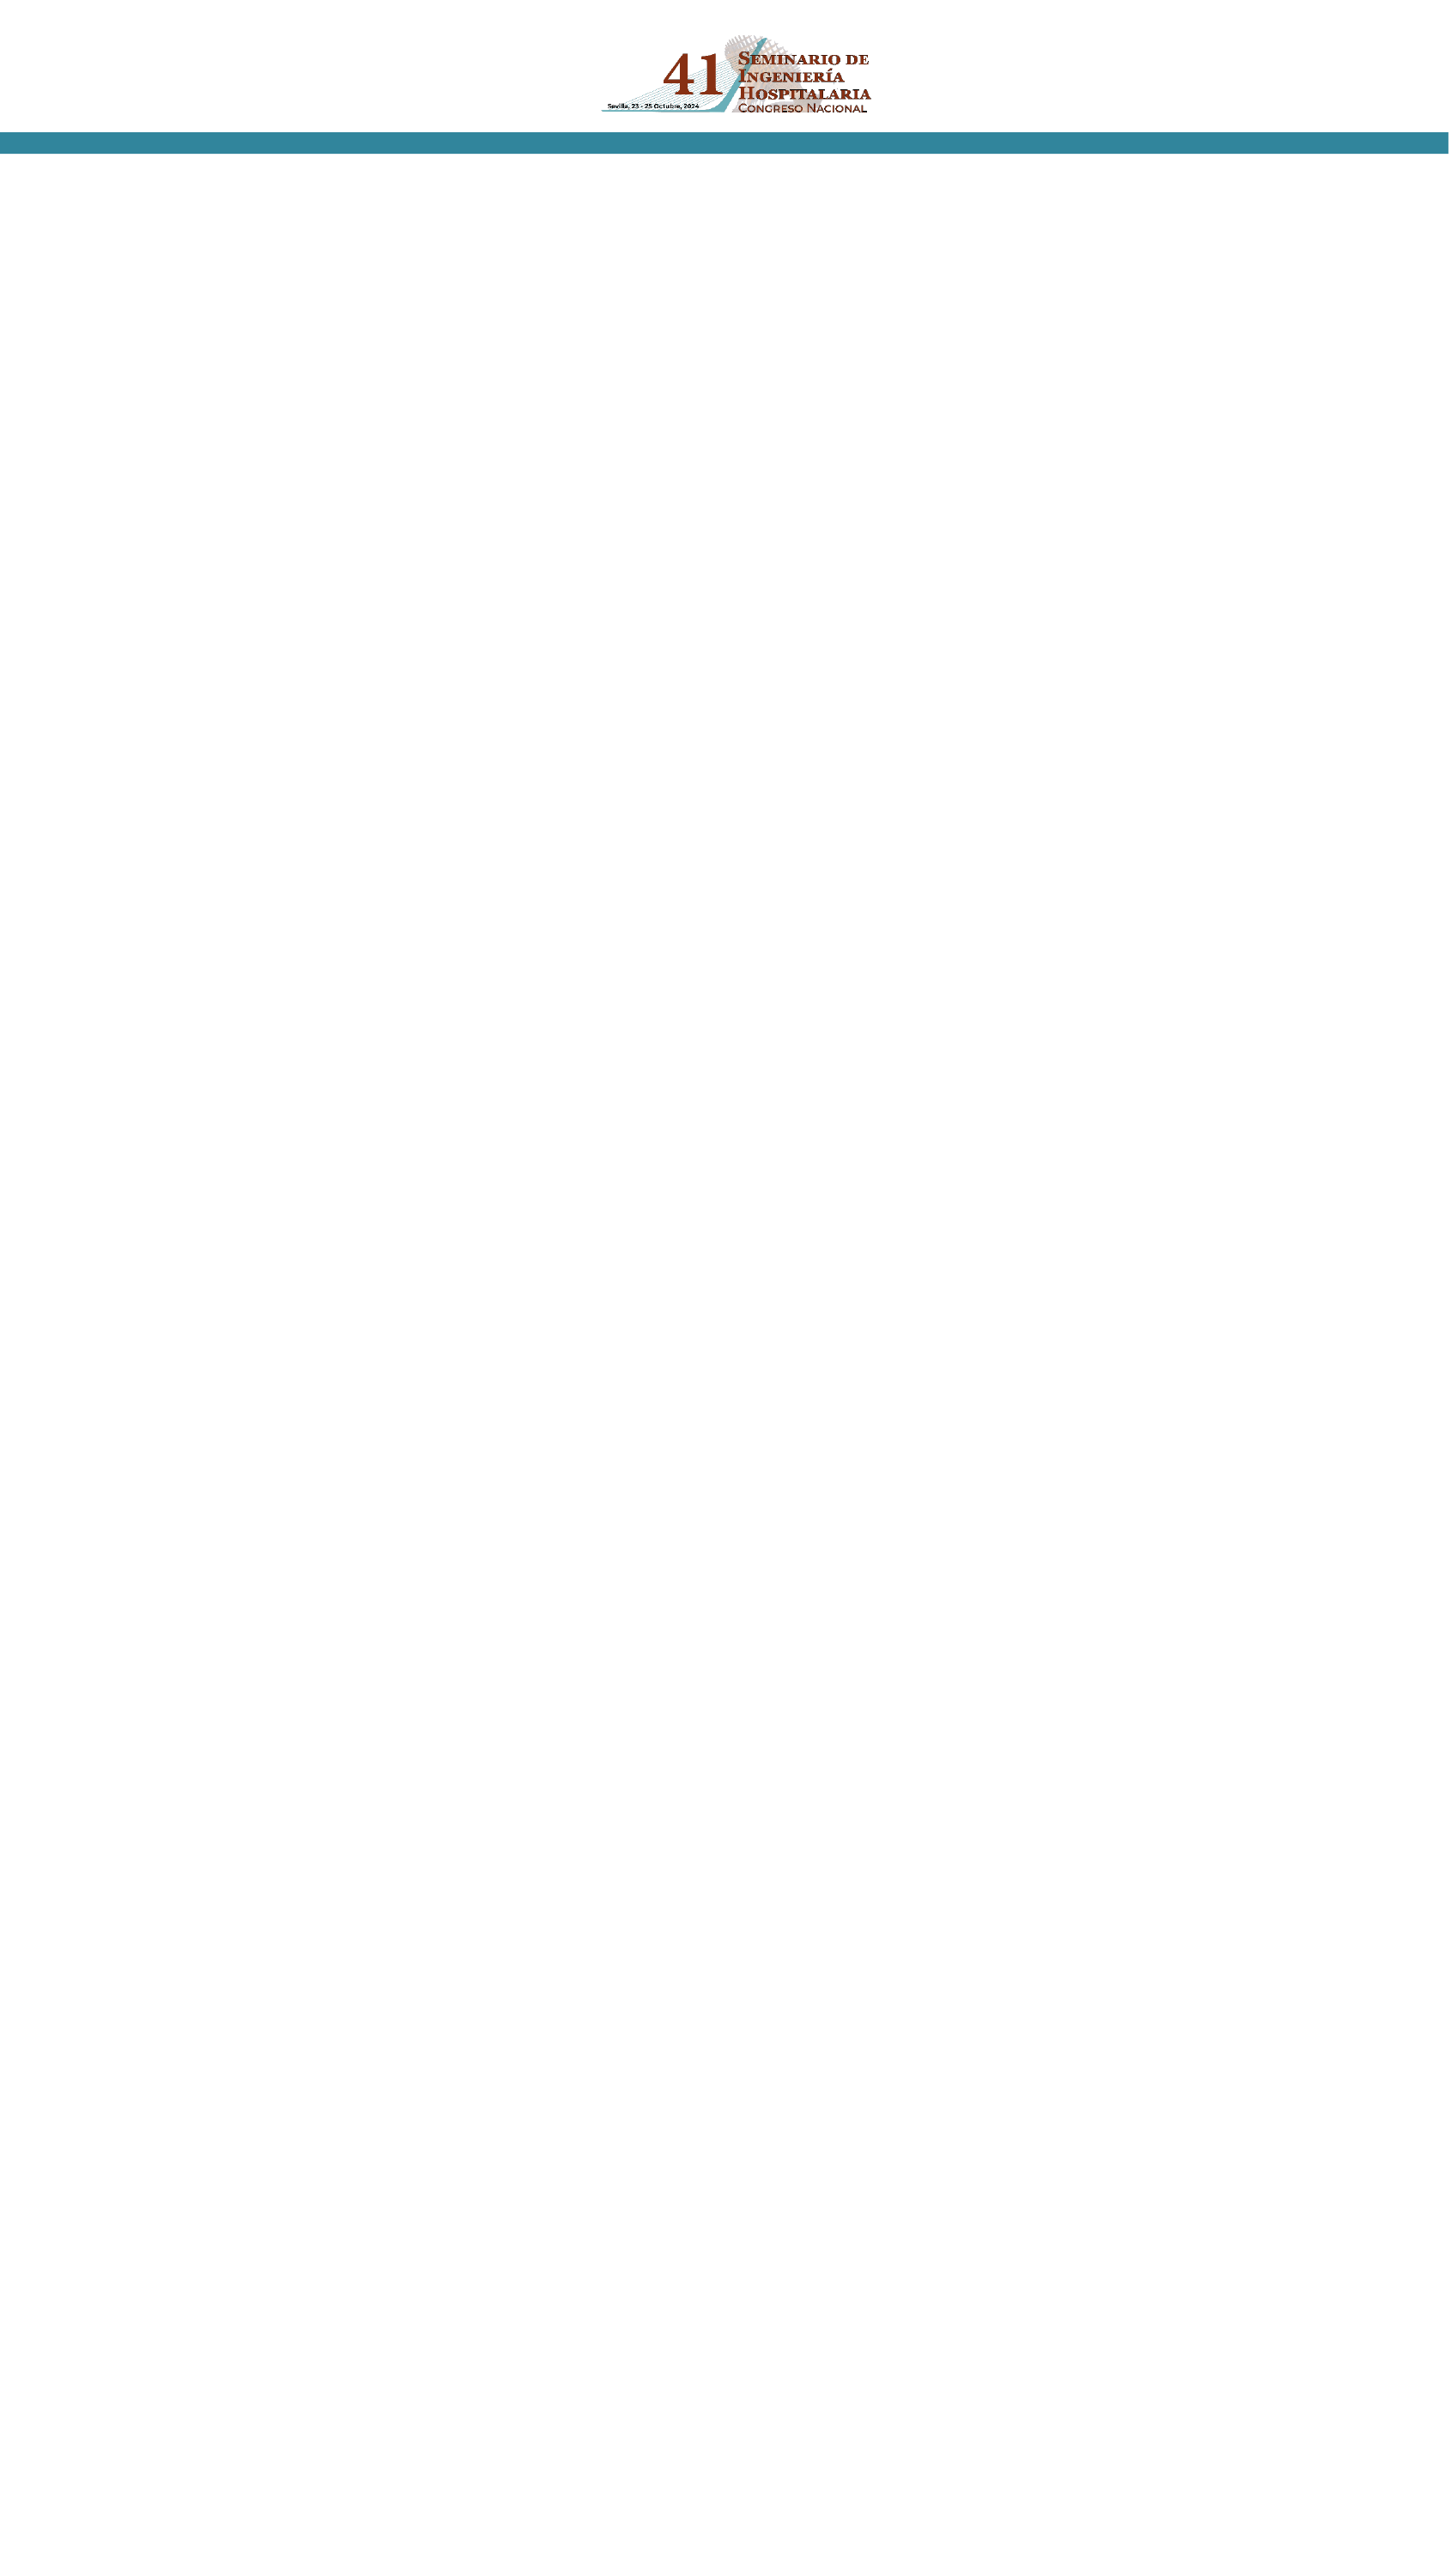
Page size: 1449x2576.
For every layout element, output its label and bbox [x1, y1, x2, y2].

text_box [0, 131, 1449, 155]
picture [601, 35, 871, 118]
